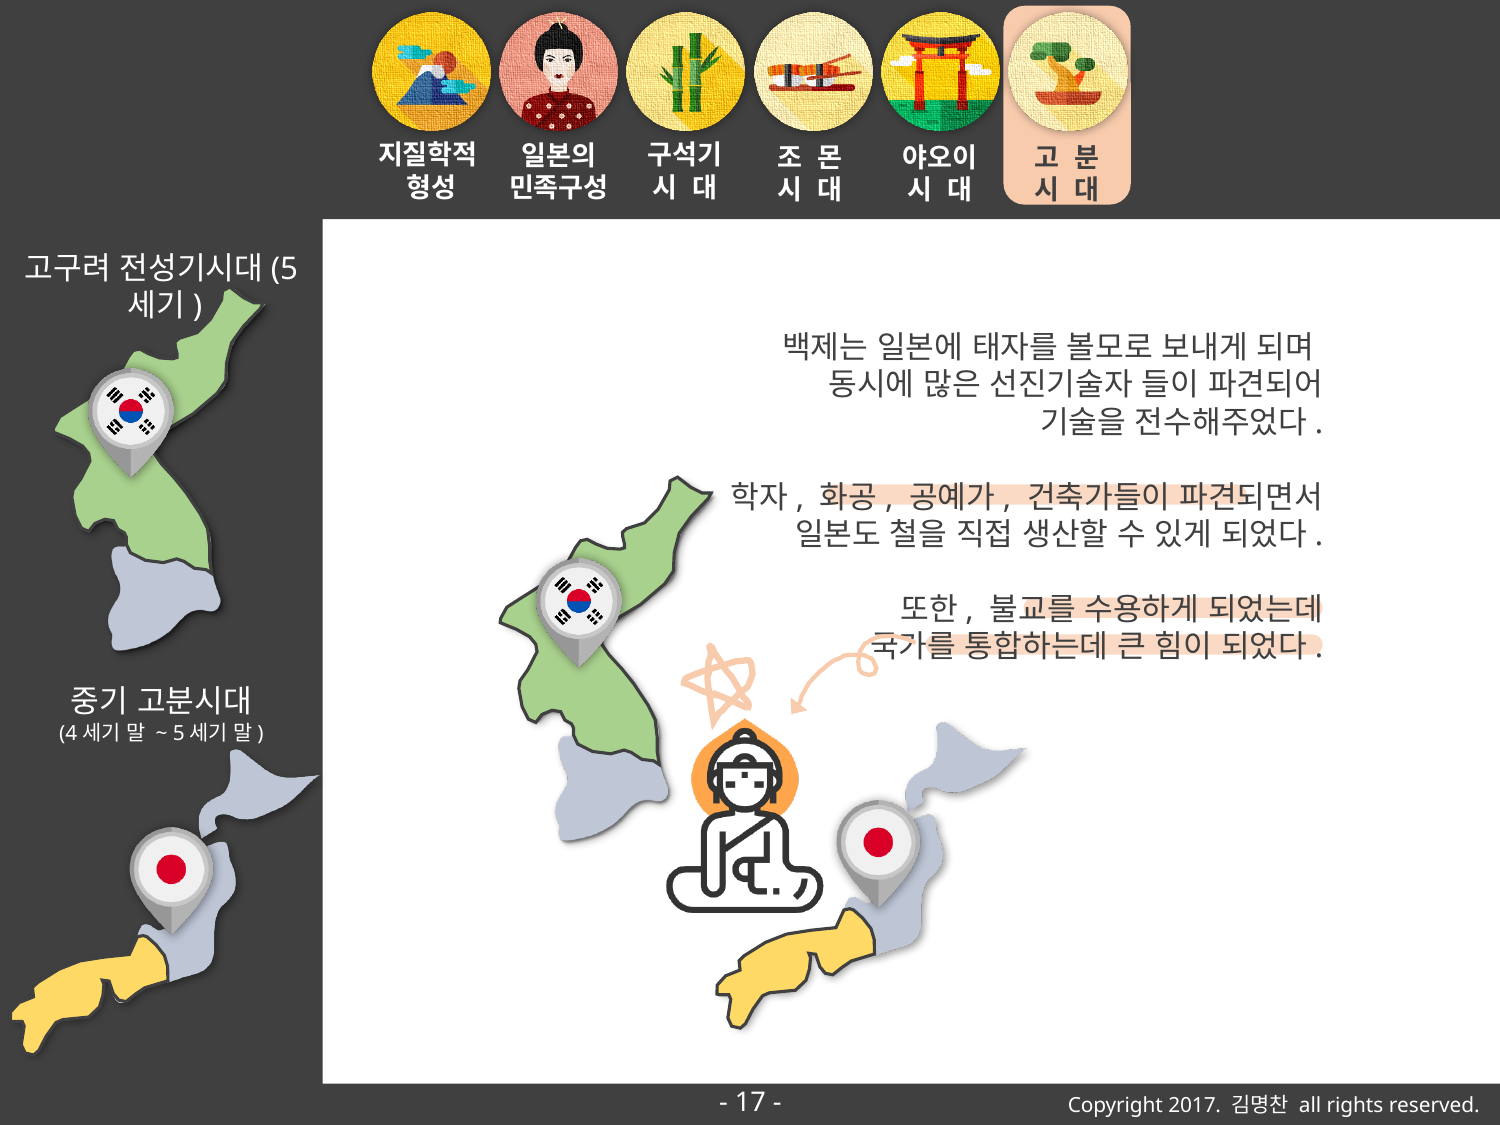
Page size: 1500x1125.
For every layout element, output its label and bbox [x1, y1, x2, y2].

text_box [0, 0, 1500, 1125]
